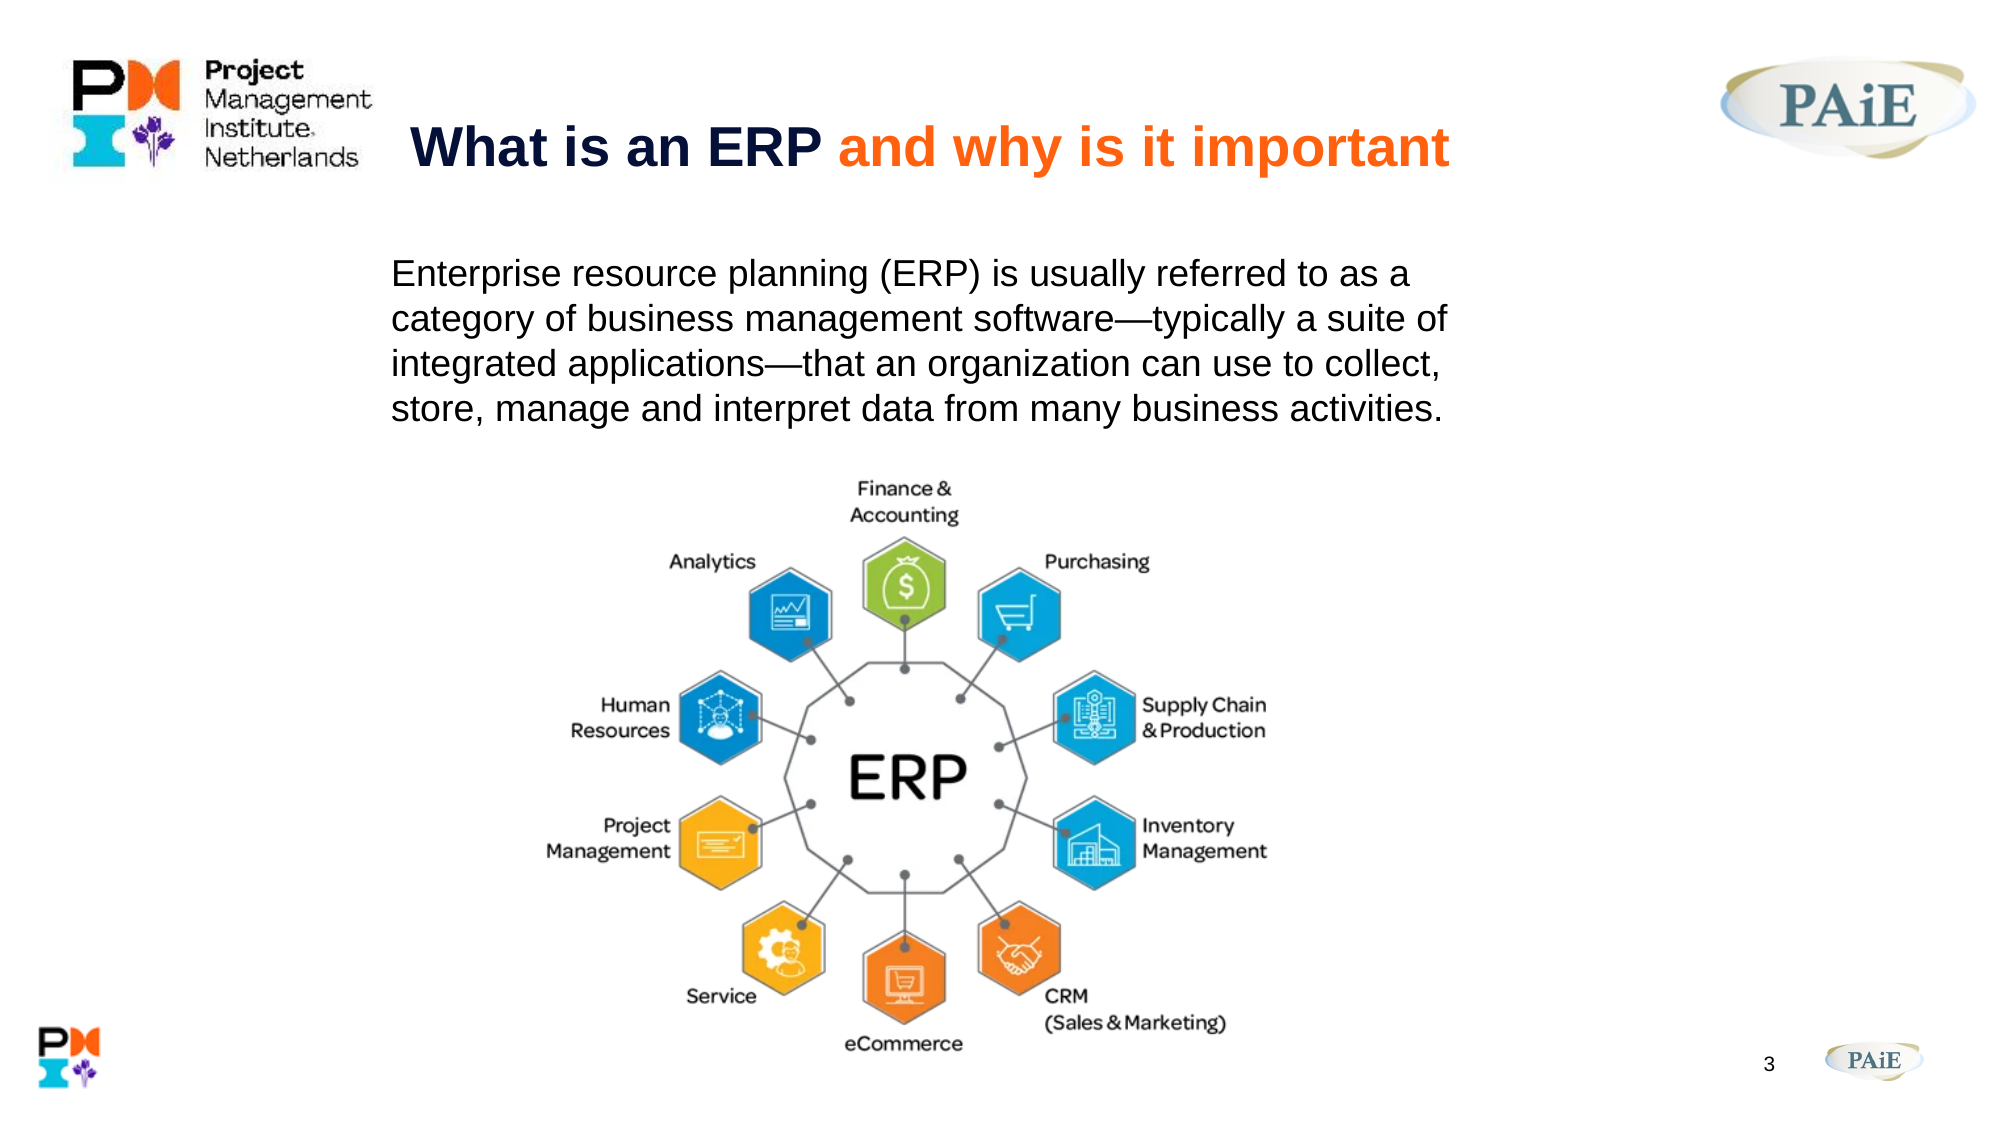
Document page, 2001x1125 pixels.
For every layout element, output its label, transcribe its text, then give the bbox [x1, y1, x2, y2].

slide_number 3 [1735, 1037, 1803, 1089]
picture [1822, 1024, 1925, 1102]
title What is an ERP and why is it important [395, 41, 1681, 186]
text_box Enterprise resource planning (ERP) is usually referred to as a category of business management software—typically a suite of integrated applications—that an organization can use to collect, store, manage and interpret data from many business activities. [301, 241, 1526, 437]
picture [36, 1024, 104, 1092]
picture [487, 450, 1329, 1088]
picture [0, 9, 446, 217]
picture [1714, 14, 1979, 213]
